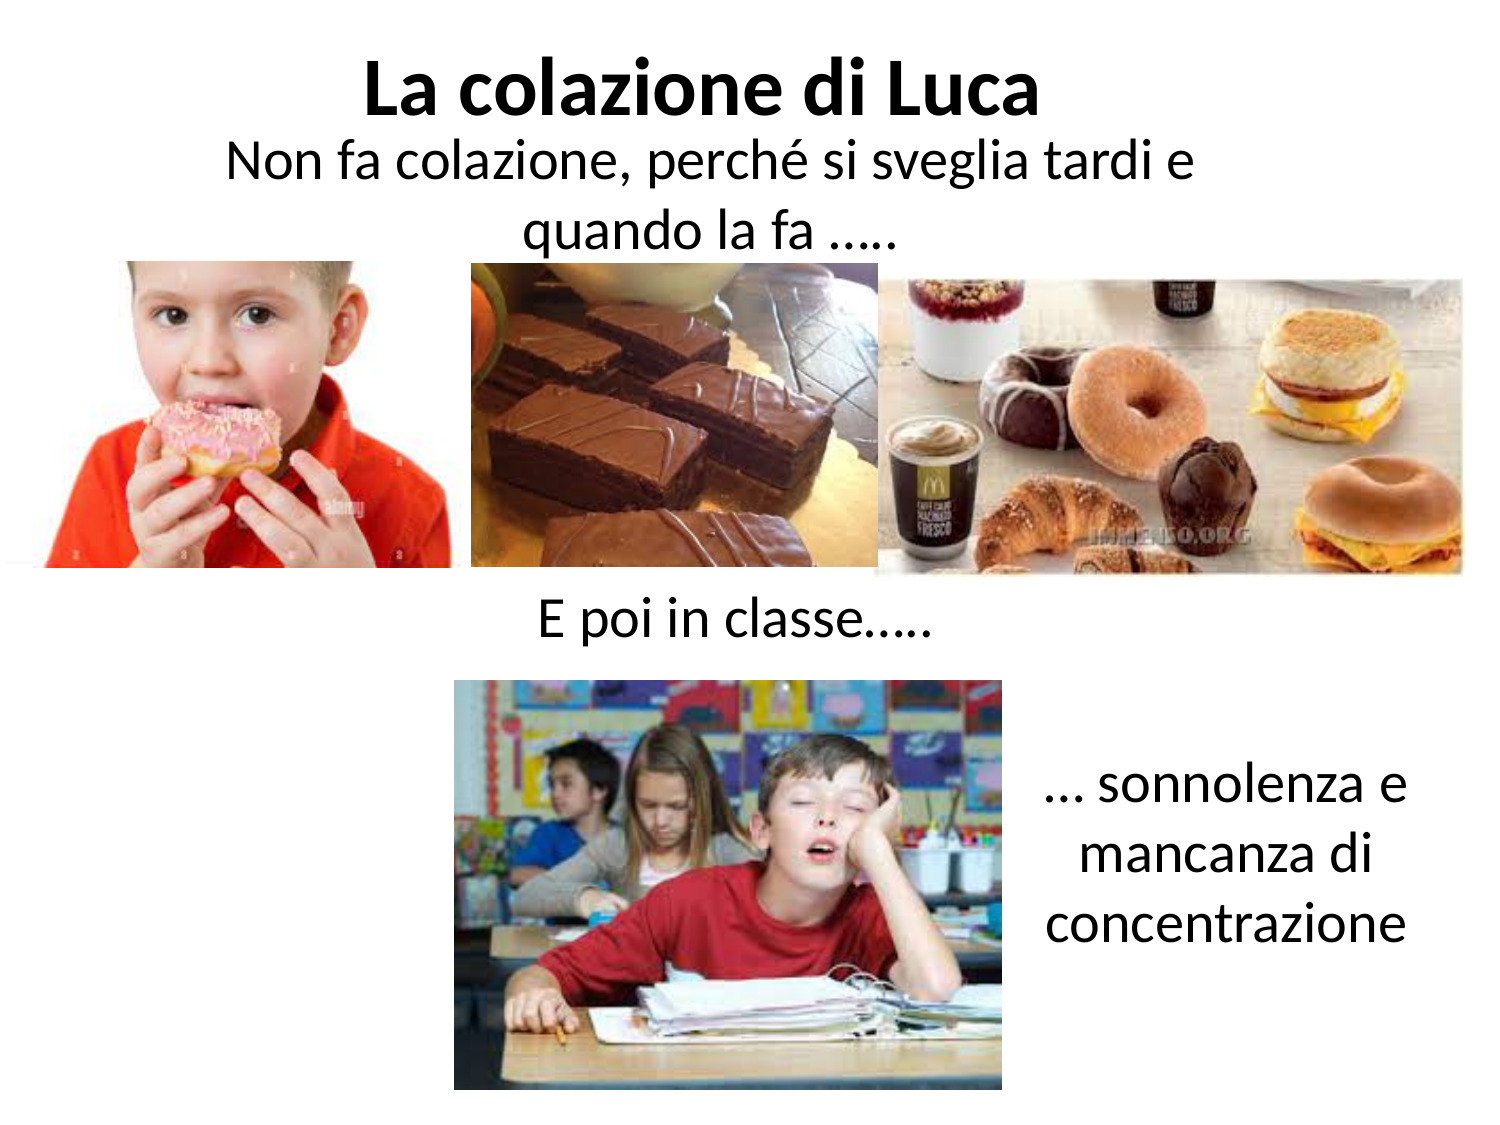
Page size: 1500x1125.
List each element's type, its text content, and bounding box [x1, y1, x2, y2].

text_box La colazione di Luca [257, 25, 1149, 140]
text_box Non fa colazione, perché si sveglia tardi e quando la fa ….. [128, 113, 1294, 269]
text_box … sonnolenza e mancanza di concentrazione [1006, 736, 1471, 962]
picture [5, 261, 1466, 577]
picture [454, 680, 1002, 1091]
text_box E poi in classe….. [153, 574, 1319, 657]
